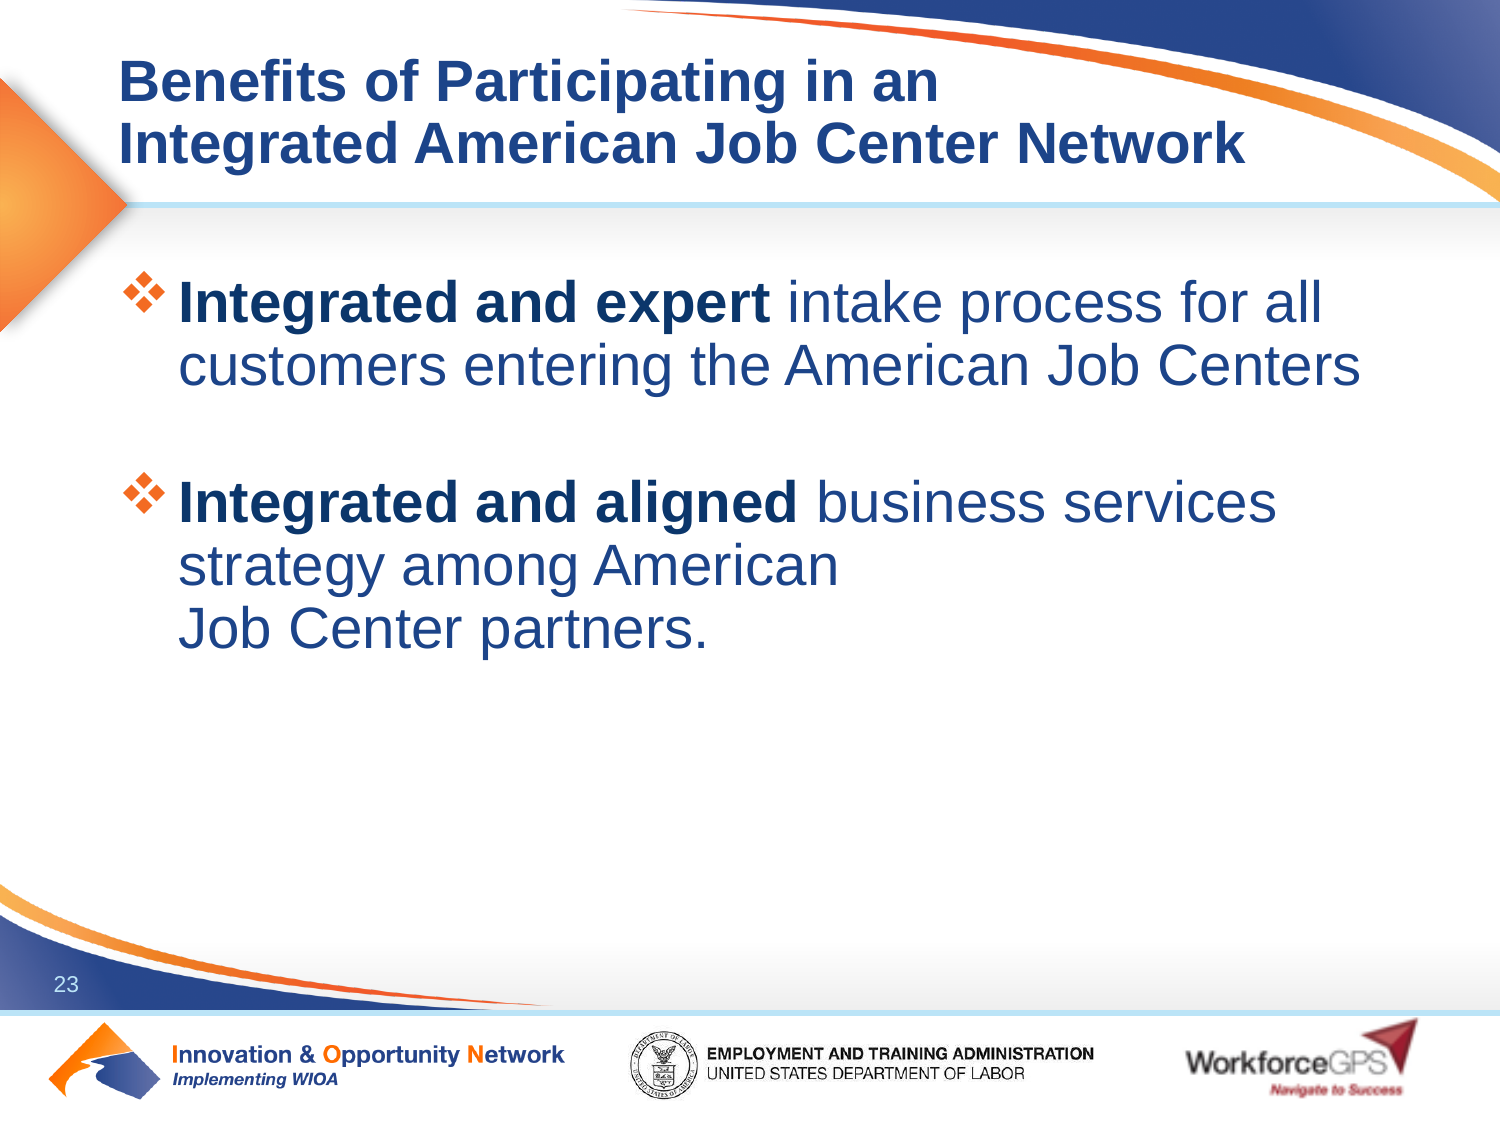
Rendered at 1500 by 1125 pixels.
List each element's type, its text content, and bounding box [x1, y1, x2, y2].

picture [628, 1025, 1097, 1101]
list Integrated and expert intake process for all customers entering the American Job Centers Integrated and aligned business services strategy among American Job Center partners. [103, 264, 1397, 998]
picture [39, 1016, 576, 1107]
title Benefits of Participating in an Integrated American Job Center Network [103, 38, 1397, 185]
picture [1168, 1016, 1460, 1108]
picture [0, 882, 573, 1010]
picture [589, 0, 1500, 202]
